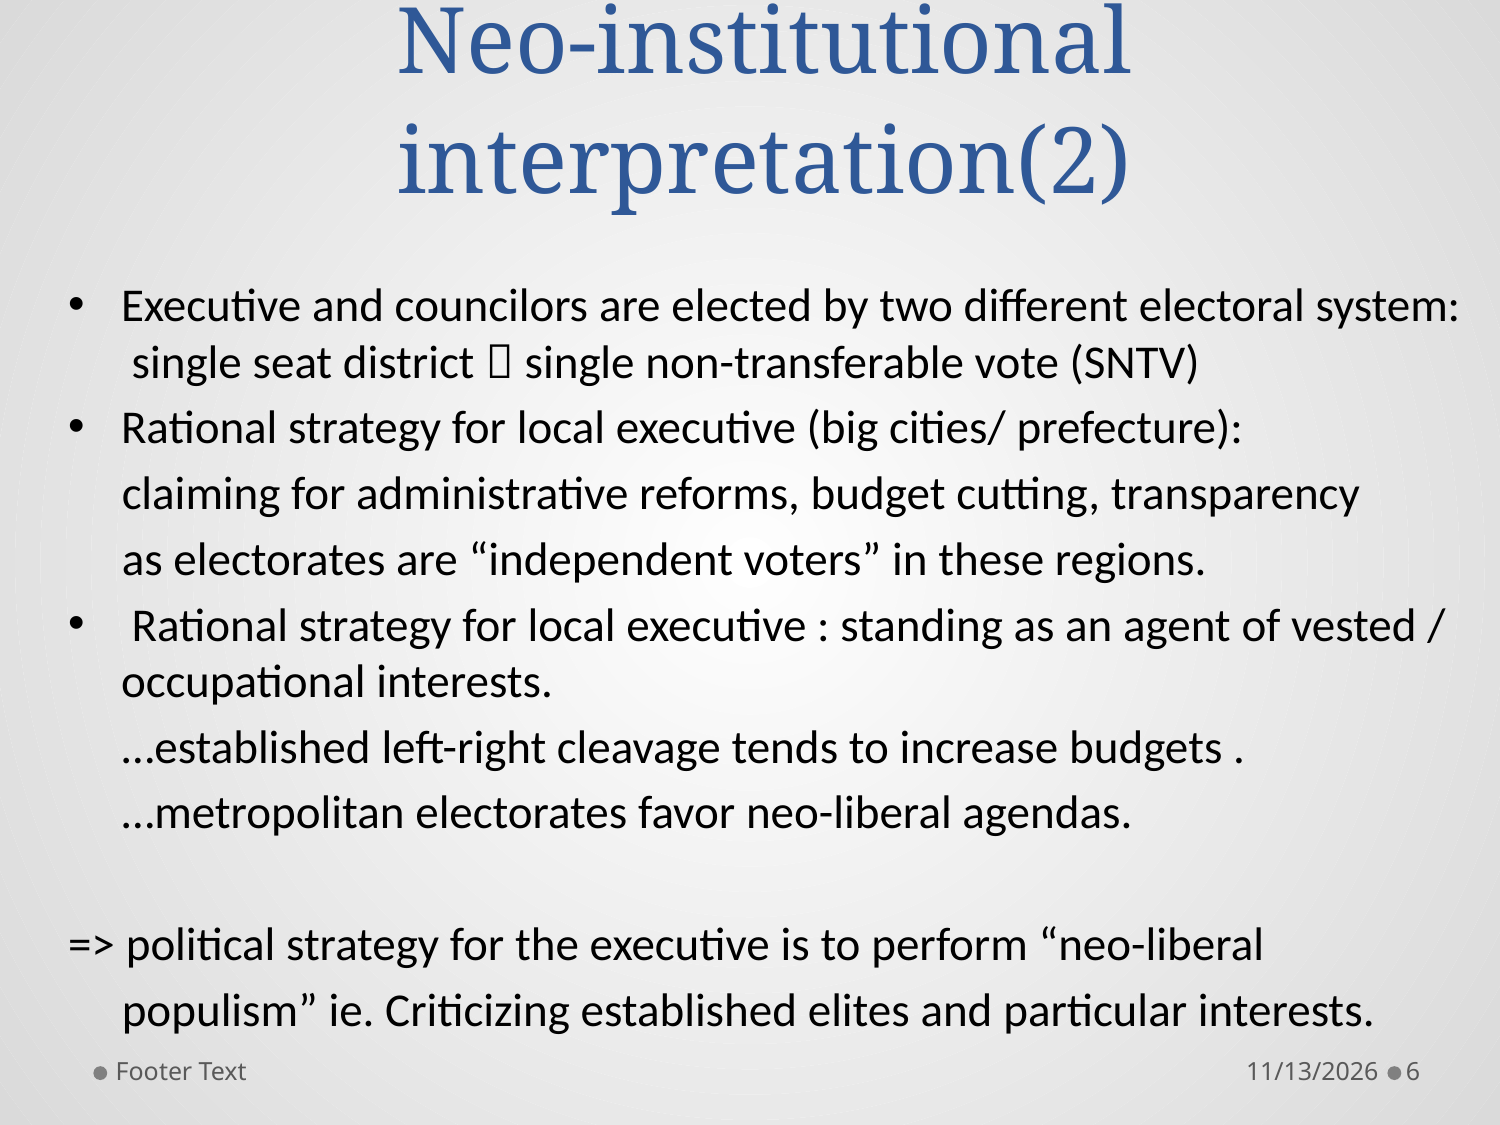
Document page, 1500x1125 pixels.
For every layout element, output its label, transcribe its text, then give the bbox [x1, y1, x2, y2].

slide_number 6 [1401, 1042, 1494, 1103]
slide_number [1043, 1042, 1386, 1103]
title Neo-institutional interpretation(2) [29, 0, 1500, 220]
footer Footer Text [108, 1042, 576, 1103]
list Executive and councilors are elected by two different electoral system: single seat district  single non-transferable vote (SNTV) Rational strategy for local executive (big cities/ prefecture): claiming for administrative reforms, budget cutting, transparency as electorates are “independent voters” in these regions. Rational strategy for local executive : standing as an agent of vested / occupational interests. …established left-right cleavage tends to increase budgets . …metropolitan electorates favor neo-liberal agendas. => political strategy for the executive is to perform “neo-liberal populism” ie. Criticizing established elites and particular interests. [53, 267, 1479, 1059]
